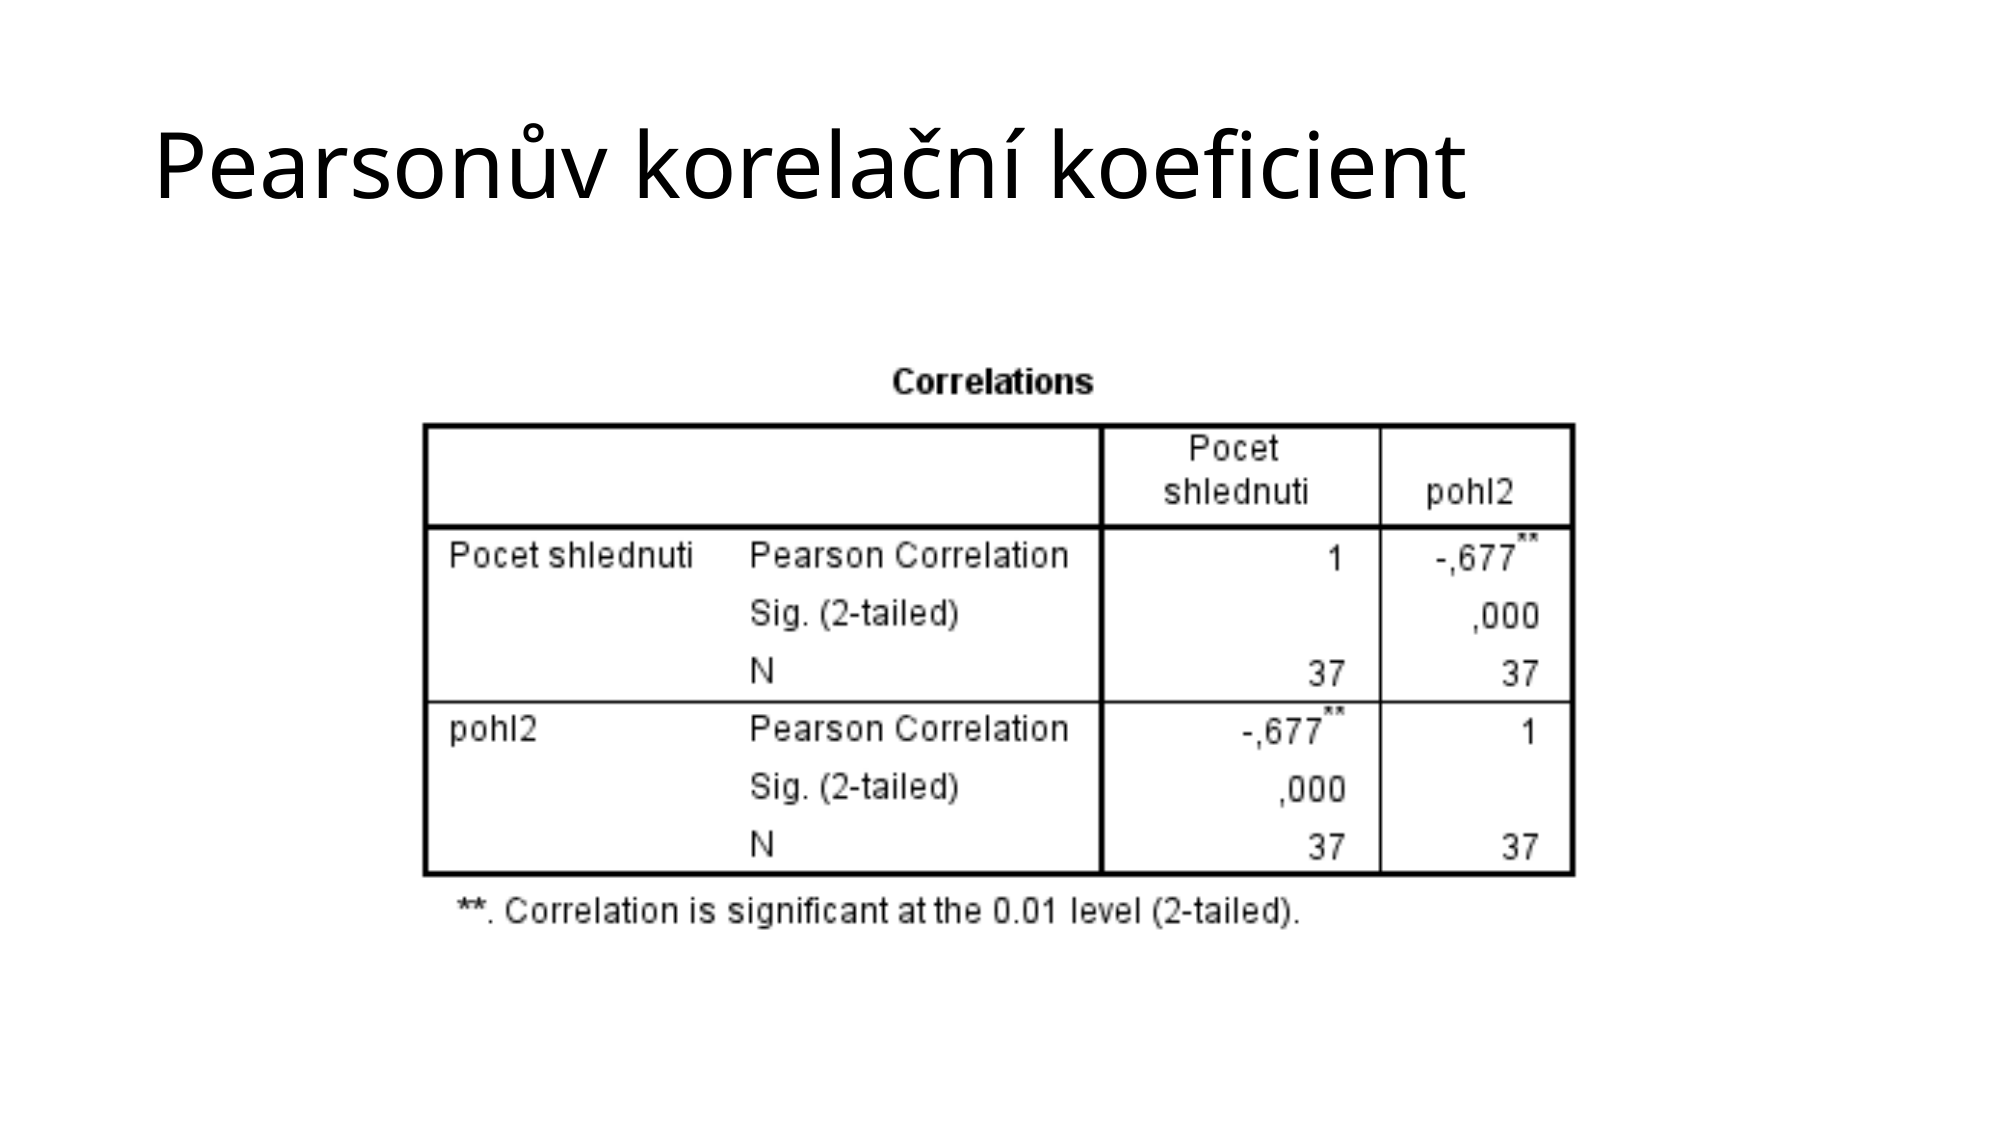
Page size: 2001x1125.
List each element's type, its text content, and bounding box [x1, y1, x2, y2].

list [412, 343, 1588, 953]
title Pearsonův korelační koeficient [137, 59, 1863, 278]
